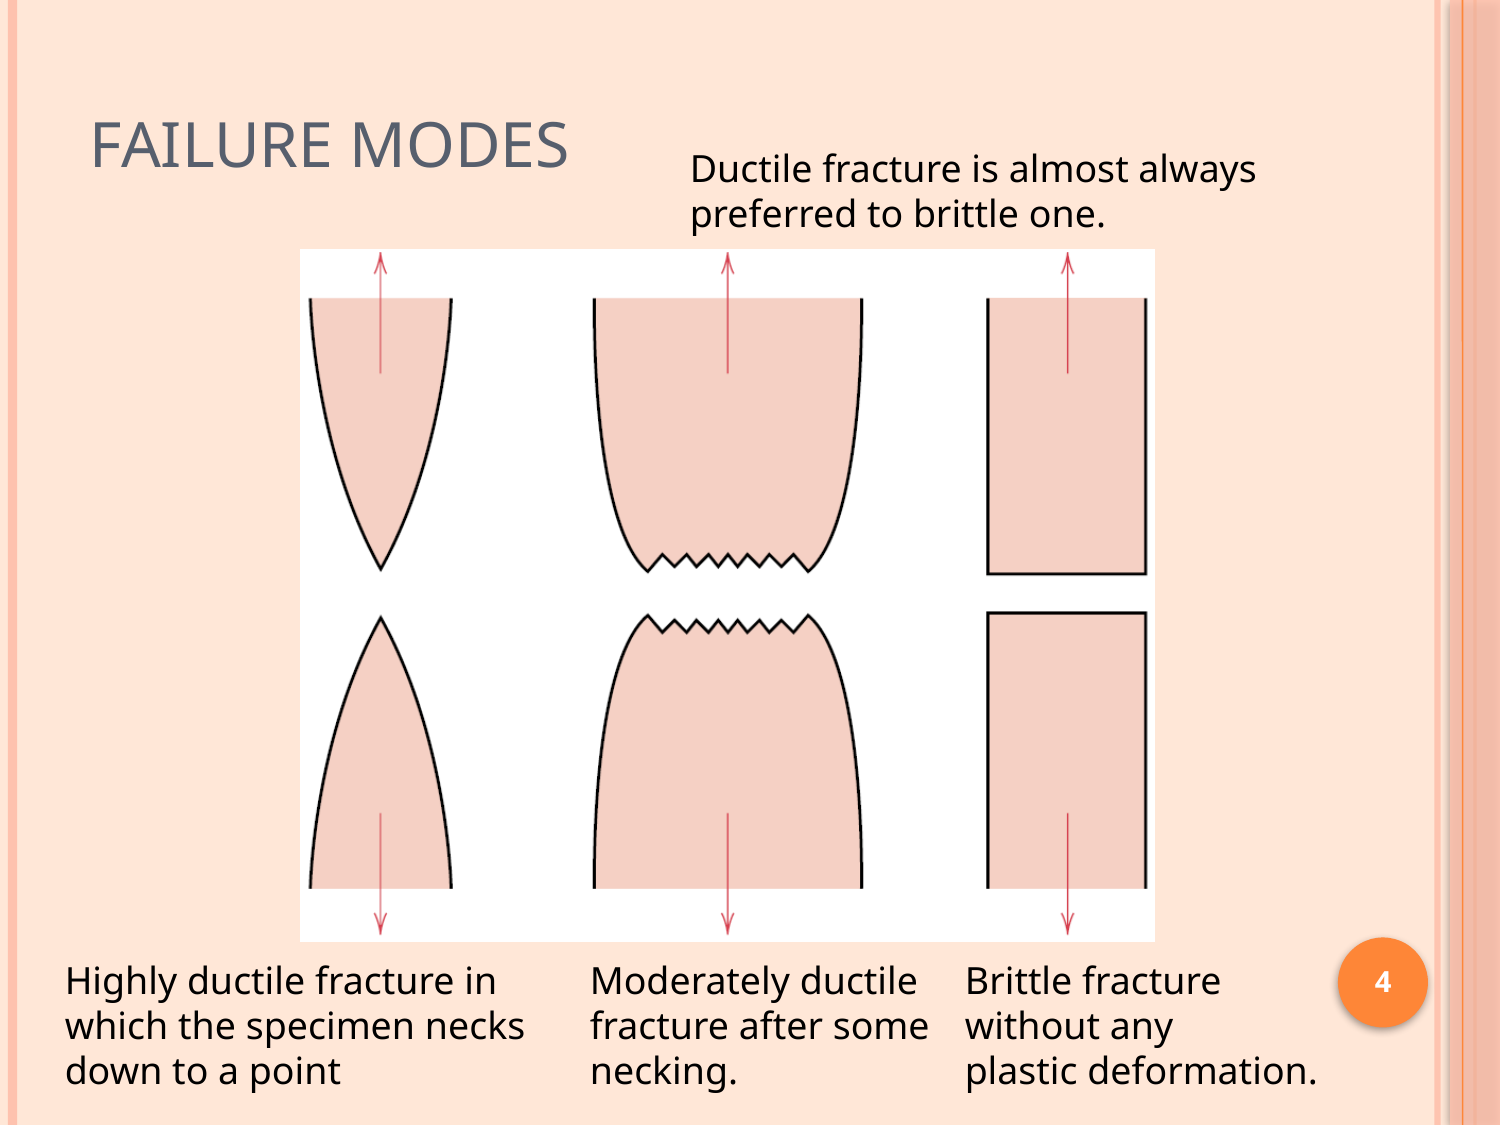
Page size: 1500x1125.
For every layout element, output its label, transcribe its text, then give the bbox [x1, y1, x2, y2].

text_box Ductile fracture is almost always preferred to brittle one. [674, 137, 1425, 243]
text_box Moderately ductile fracture after some necking. [574, 950, 949, 1100]
title Failure modes [75, 45, 650, 188]
text_box Brittle fracture without any plastic deformation. [949, 949, 1338, 1100]
slide_number 4 [1333, 940, 1434, 1027]
picture [299, 249, 1156, 942]
text_box Highly ductile fracture in which the specimen necks down to a point [49, 949, 563, 1100]
